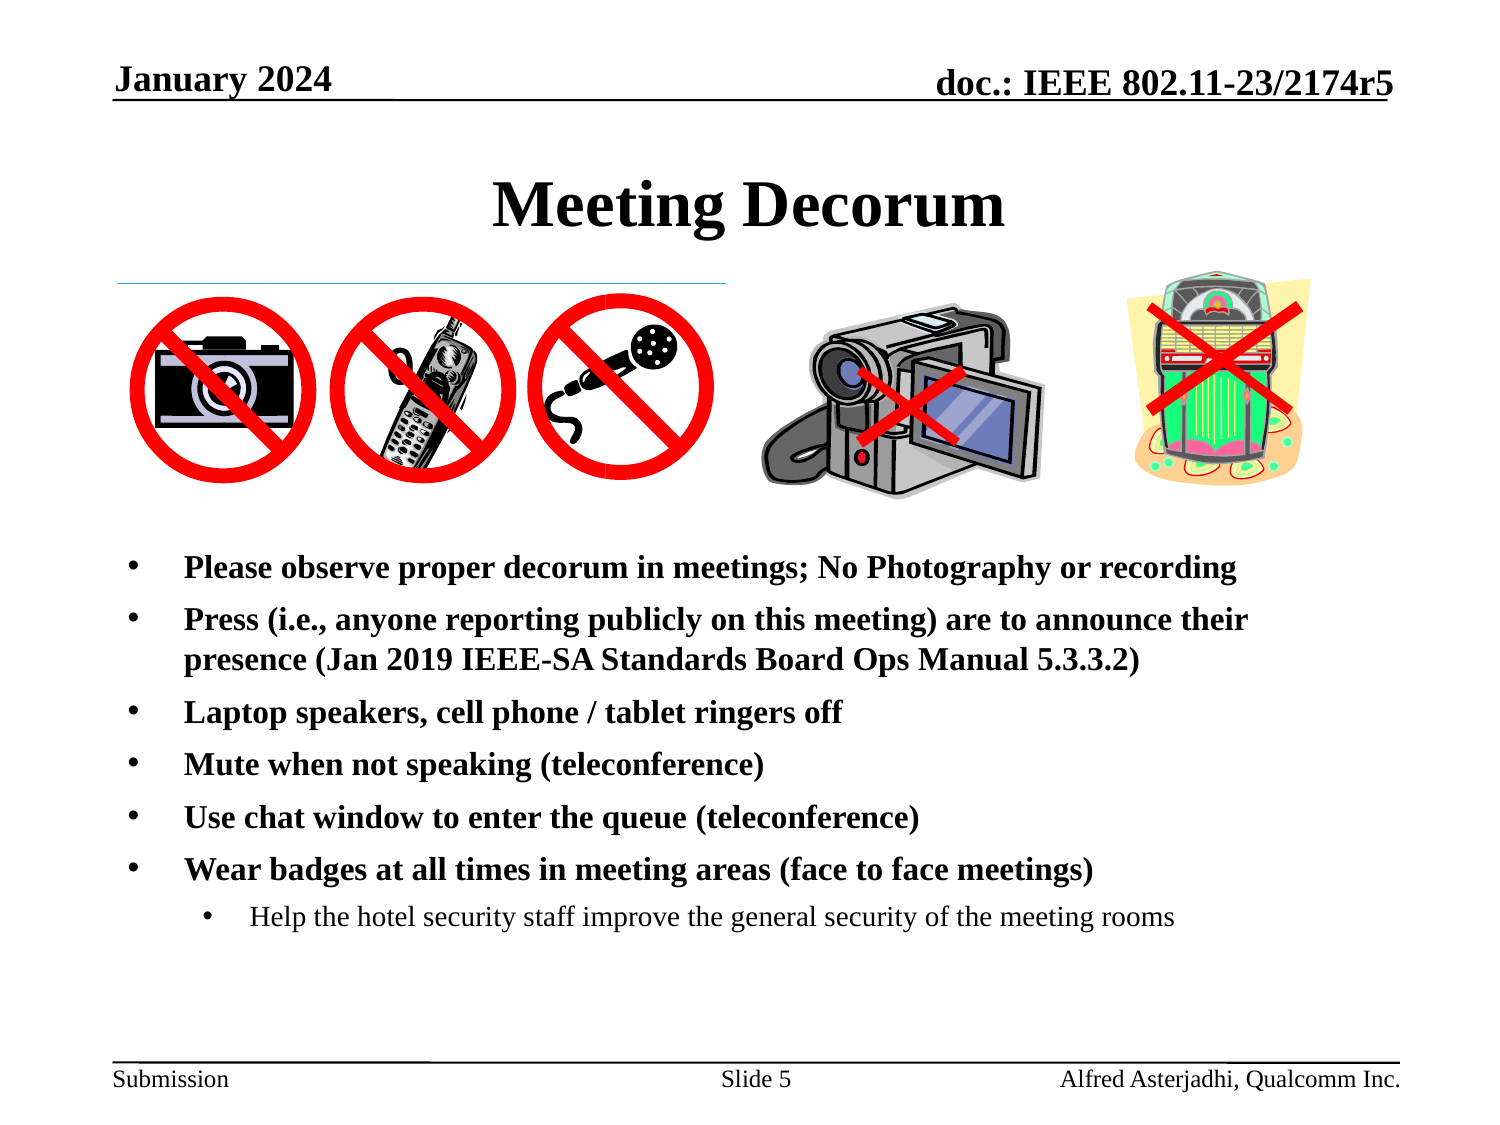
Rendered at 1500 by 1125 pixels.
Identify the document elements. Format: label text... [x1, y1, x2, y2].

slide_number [114, 54, 423, 100]
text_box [1126, 270, 1311, 487]
list Please observe proper decorum in meetings; No Photography or recording Press (i.e., anyone reporting publicly on this meeting) are to announce their presence (Jan 2019 IEEE-SA Standards Board Ops Manual 5.3.3.2) Laptop speakers, cell phone / tablet ringers off Mute when not speaking (teleconference) Use chat window to enter the queue (teleconference) Wear badges at all times in meeting areas (face to face meetings) Help the hotel security staff improve the general security of the meeting rooms [112, 537, 1388, 1000]
footer Alfred Asterjadhi, Qualcomm Inc. [878, 1061, 1402, 1093]
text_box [761, 302, 1046, 500]
title Meeting Decorum [112, 112, 1388, 288]
slide_number Slide 5 [712, 1061, 800, 1123]
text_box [117, 283, 727, 484]
